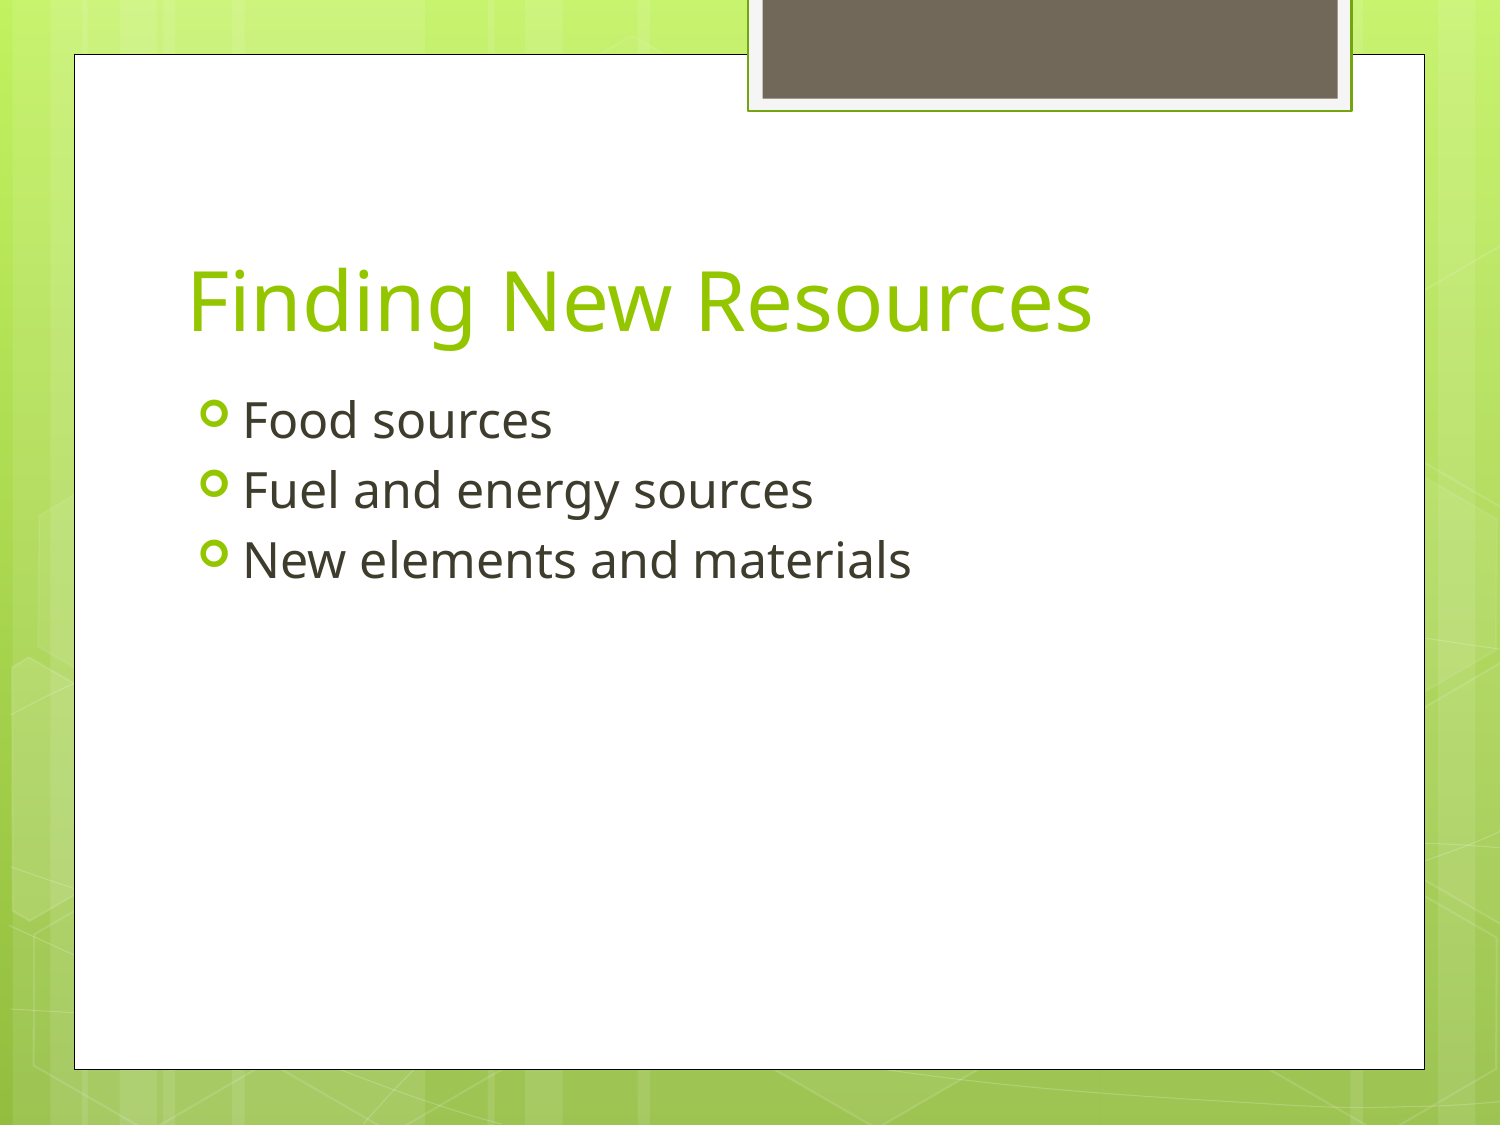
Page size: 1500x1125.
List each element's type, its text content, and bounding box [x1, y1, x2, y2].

title Finding New Resources [171, 168, 1324, 357]
list Food sources Fuel and energy sources New elements and materials [171, 381, 1283, 957]
